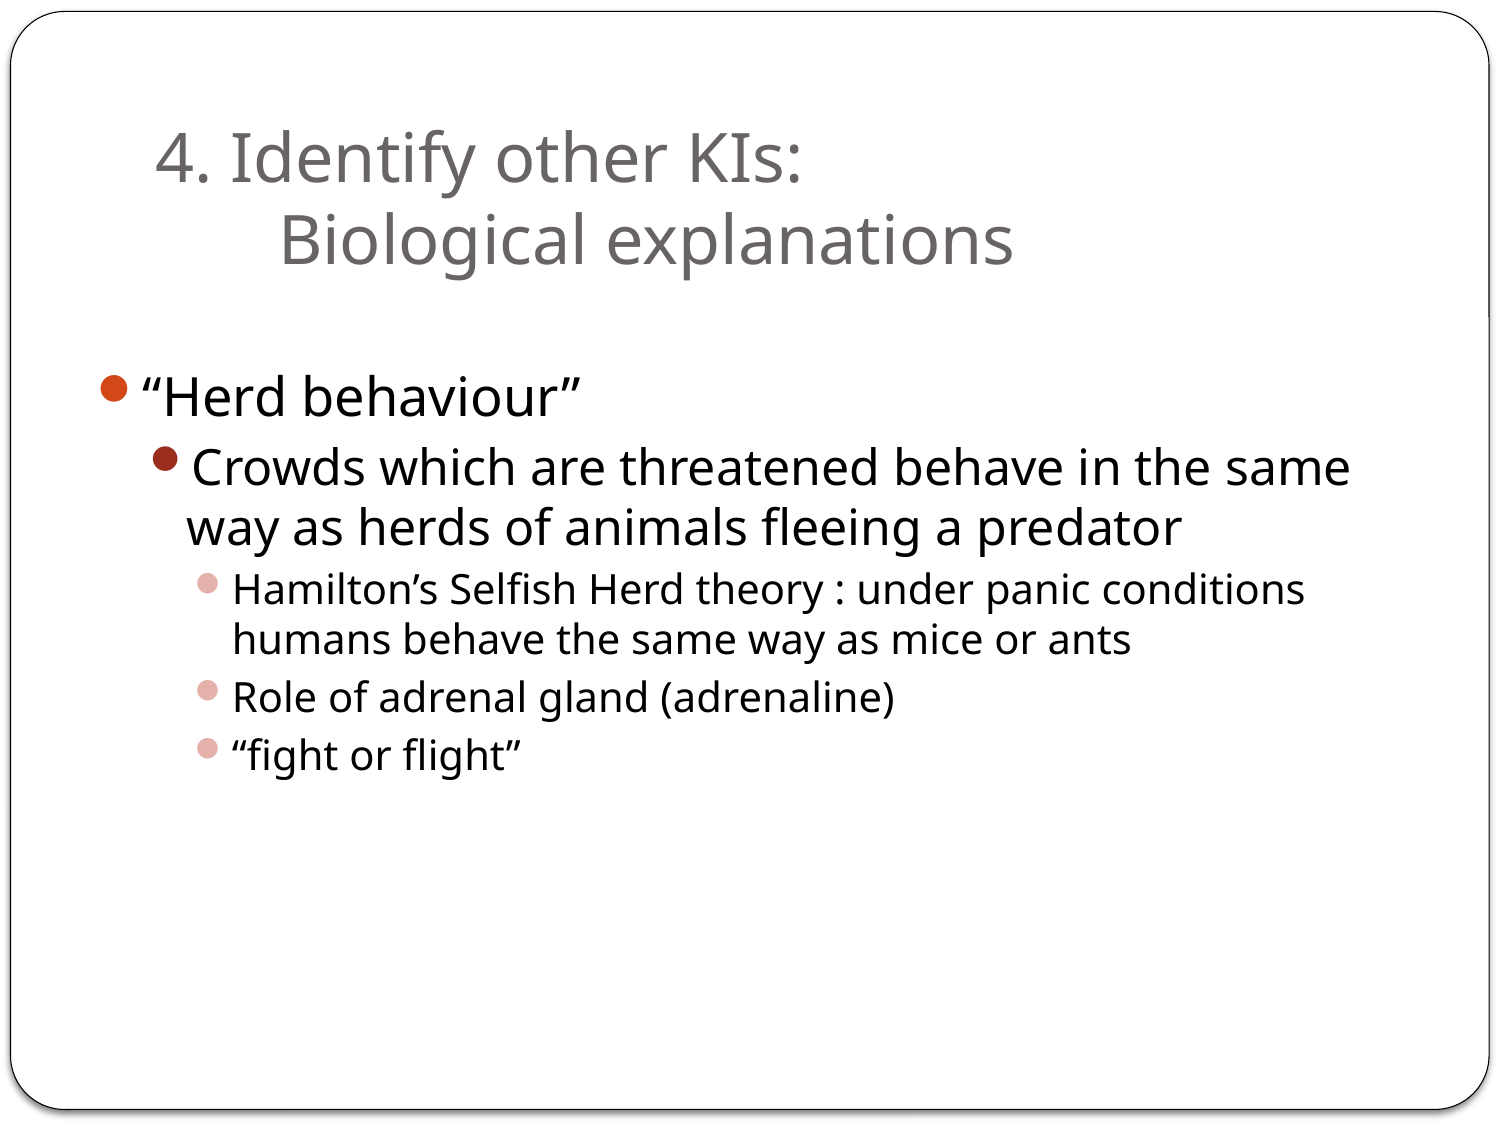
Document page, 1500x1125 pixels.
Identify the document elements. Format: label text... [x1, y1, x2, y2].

list “Herd behaviour” Crowds which are threatened behave in the same way as herds of animals fleeing a predator Hamilton’s Selfish Herd theory : under panic conditions humans behave the same way as mice or ants Role of adrenal gland (adrenaline) “fight or flight” [82, 354, 1425, 1125]
title 4. Identify other KIs: Biological explanations [140, 105, 1416, 293]
